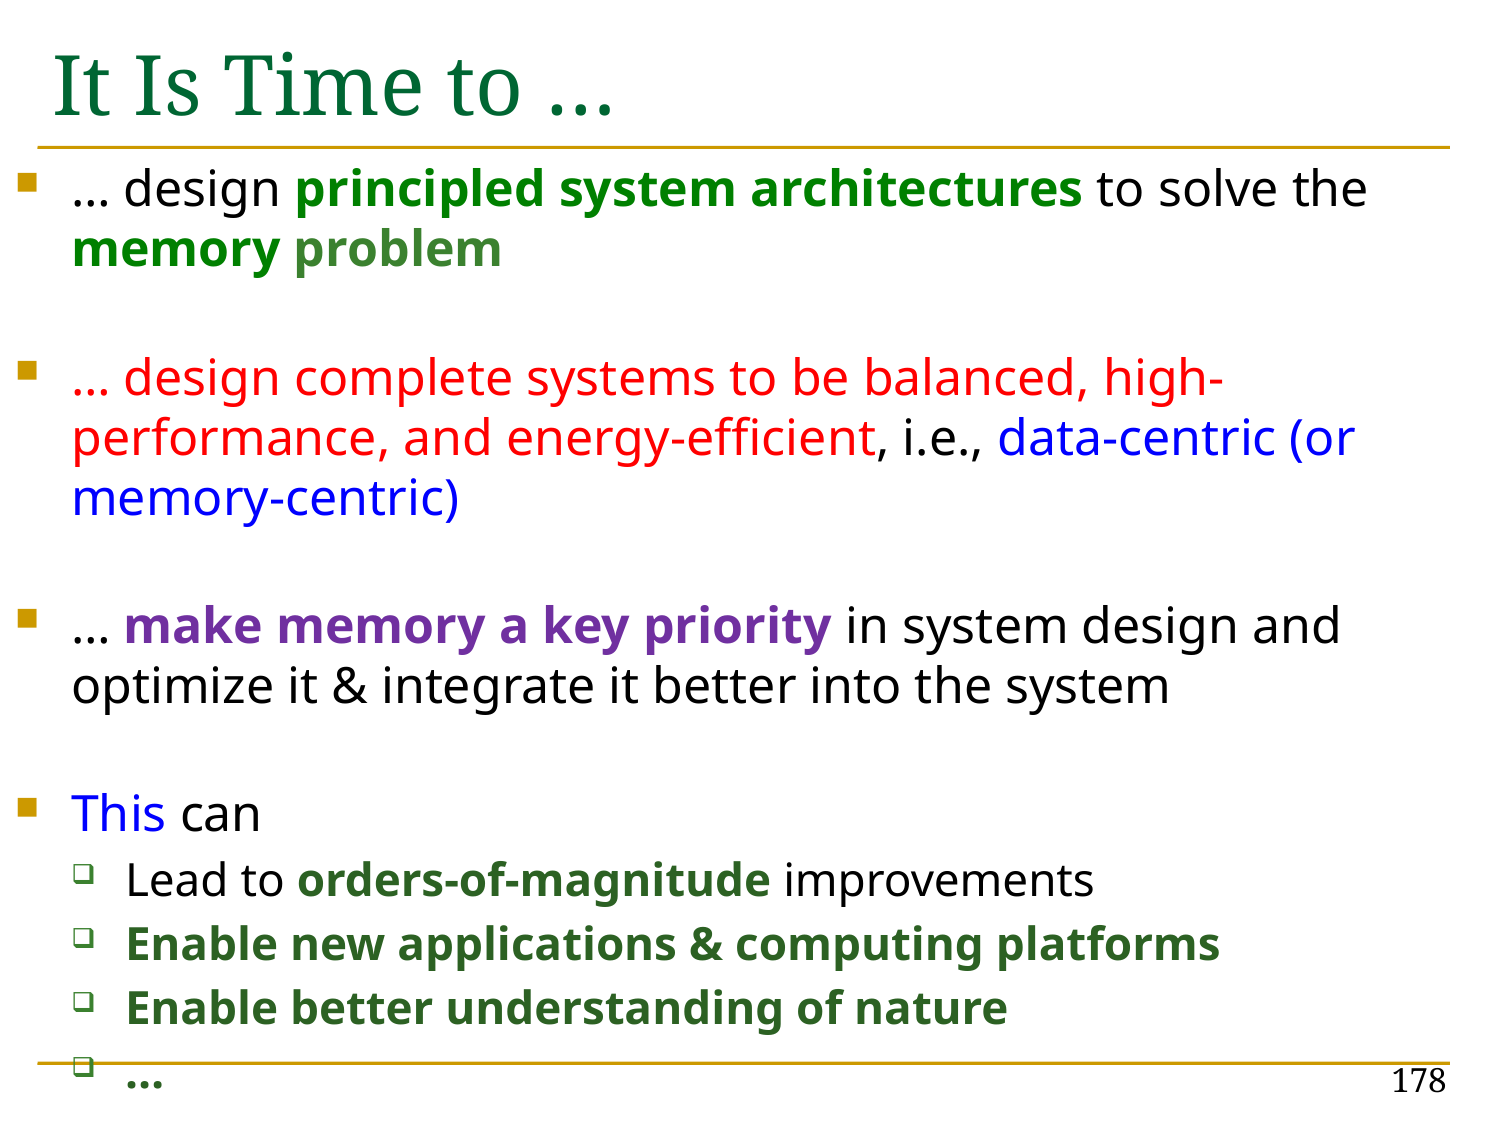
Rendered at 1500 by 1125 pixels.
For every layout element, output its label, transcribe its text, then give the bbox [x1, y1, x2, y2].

title It Is Time to … [37, 24, 1450, 149]
slide_number 178 [1111, 1036, 1462, 1112]
list … design principled system architectures to solve the memory problem … design complete systems to be balanced, high-performance, and energy-efficient, i.e., data-centric (or memory-centric) … make memory a key priority in system design and optimize it & integrate it better into the system This can Lead to orders-of-magnitude improvements Enable new applications & computing platforms Enable better understanding of nature … [0, 149, 1500, 1024]
